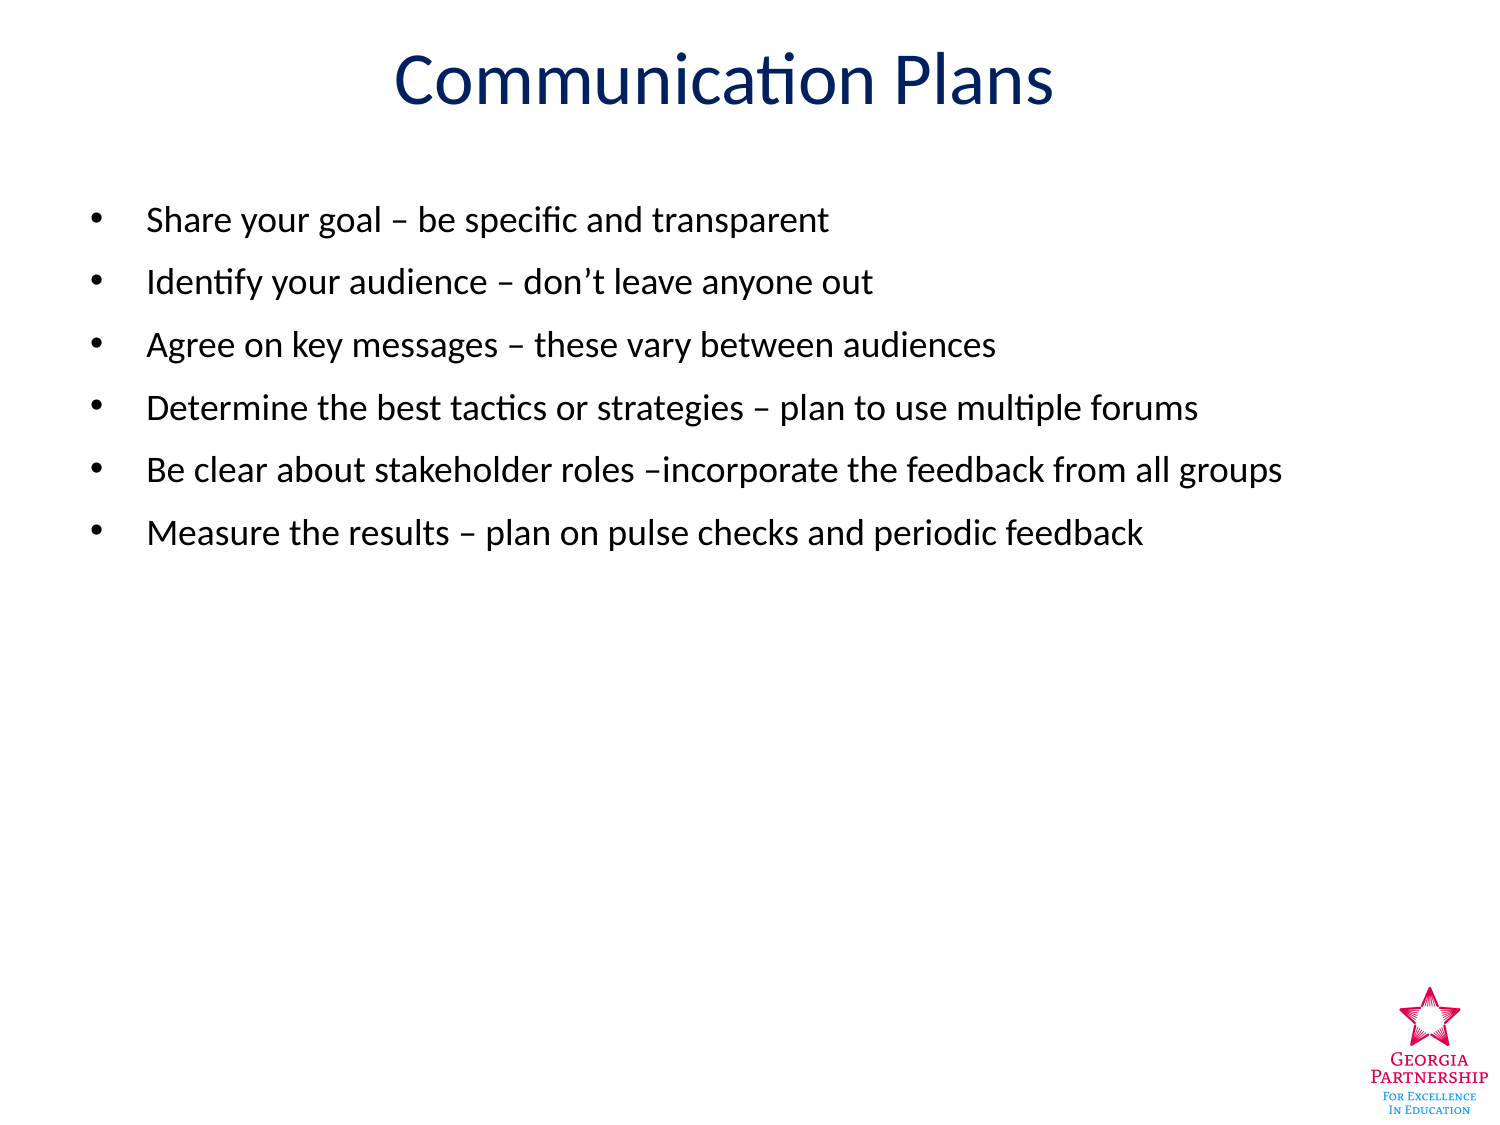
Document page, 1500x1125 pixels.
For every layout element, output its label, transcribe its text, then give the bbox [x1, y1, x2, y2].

picture [1370, 987, 1488, 1114]
list Share your goal – be specific and transparent [75, 187, 1425, 249]
text_box Measure the results – plan on pulse checks and periodic feedback [74, 499, 1425, 575]
text_box Agree on key messages – these vary between audiences [74, 312, 1425, 374]
text_box Be clear about stakeholder roles –incorporate the feedback from all groups [74, 437, 1425, 499]
text_box Identify your audience – don’t leave anyone out [74, 249, 1425, 312]
text_box Determine the best tactics or strategies – plan to use multiple forums [74, 374, 1425, 437]
title Communication Plans [50, 0, 1400, 150]
